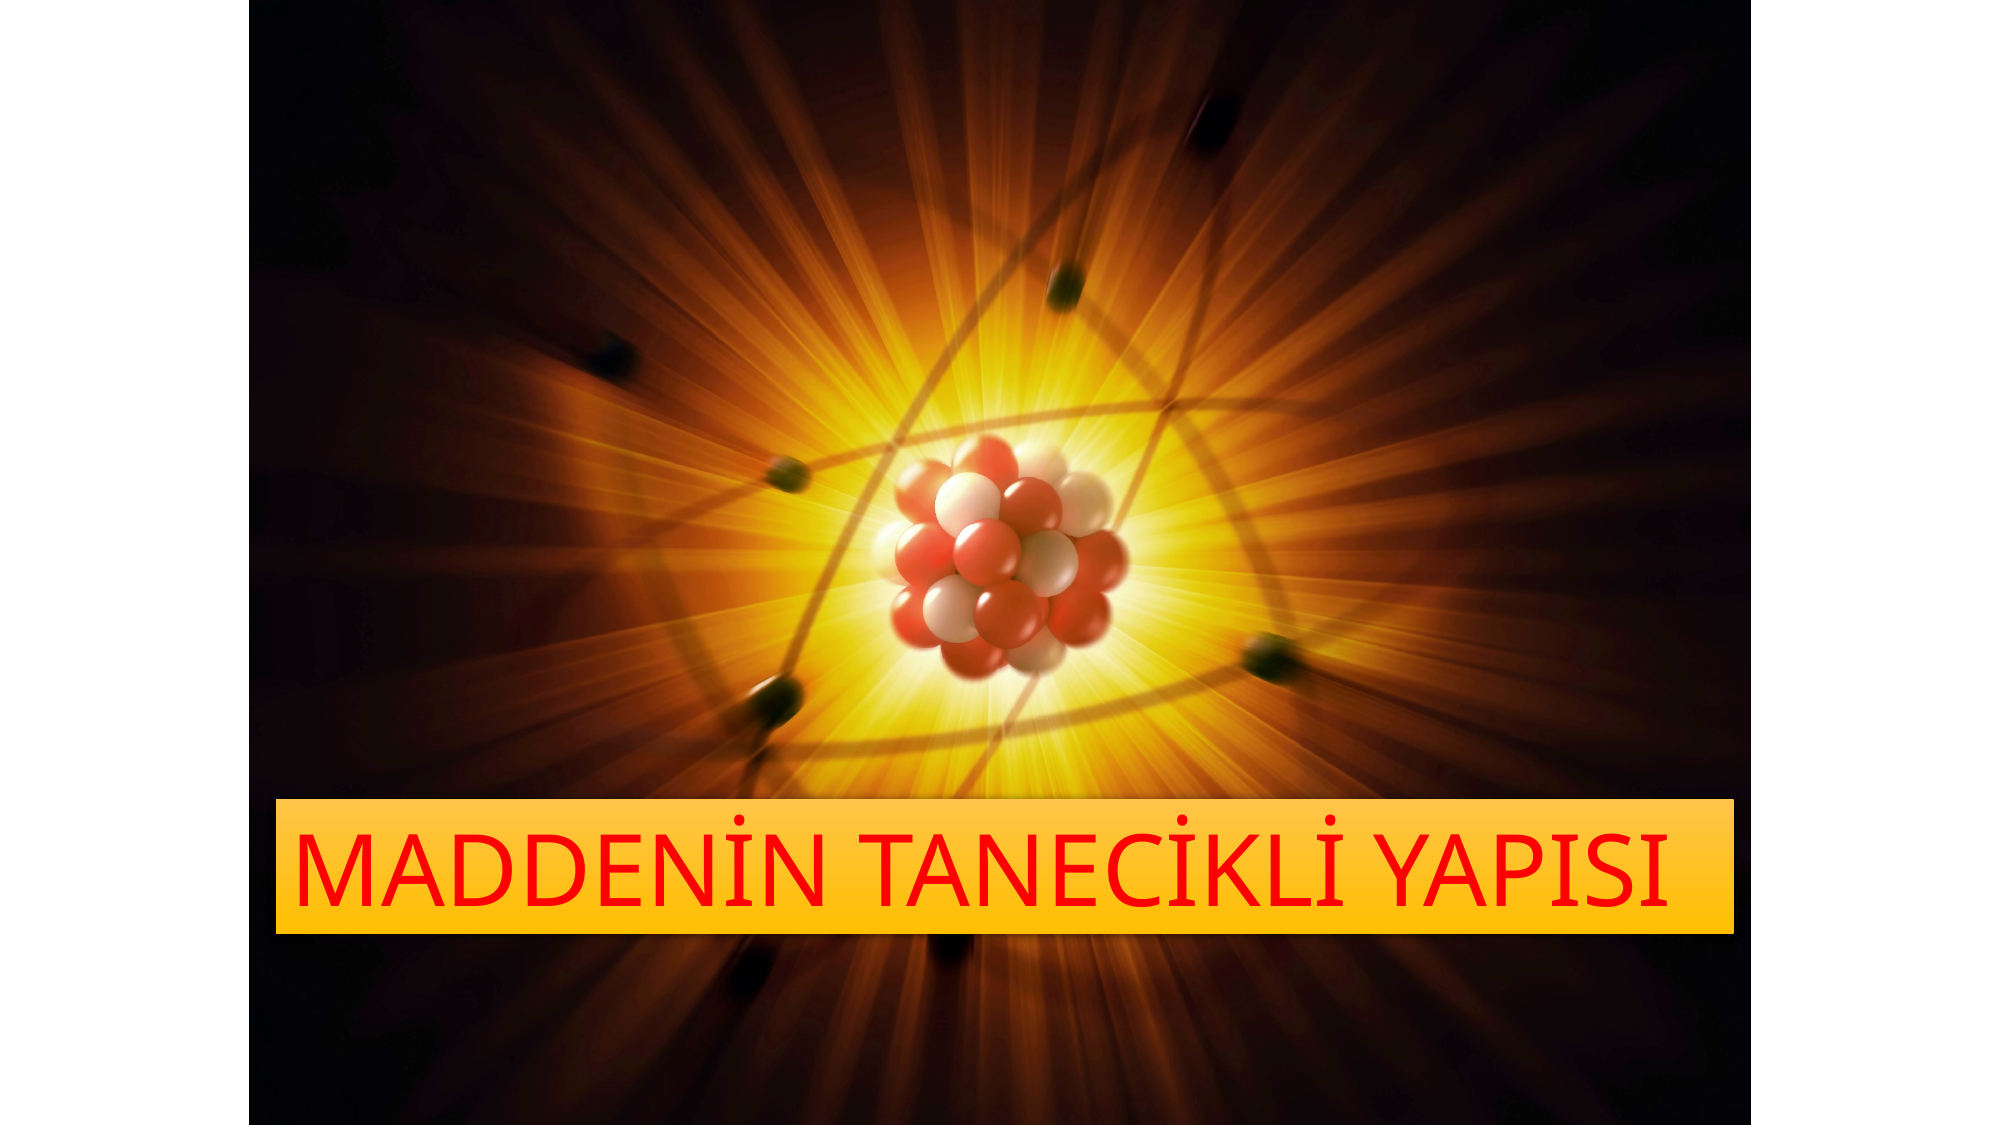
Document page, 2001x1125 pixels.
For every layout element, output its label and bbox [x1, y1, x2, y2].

picture [249, 0, 1751, 1125]
